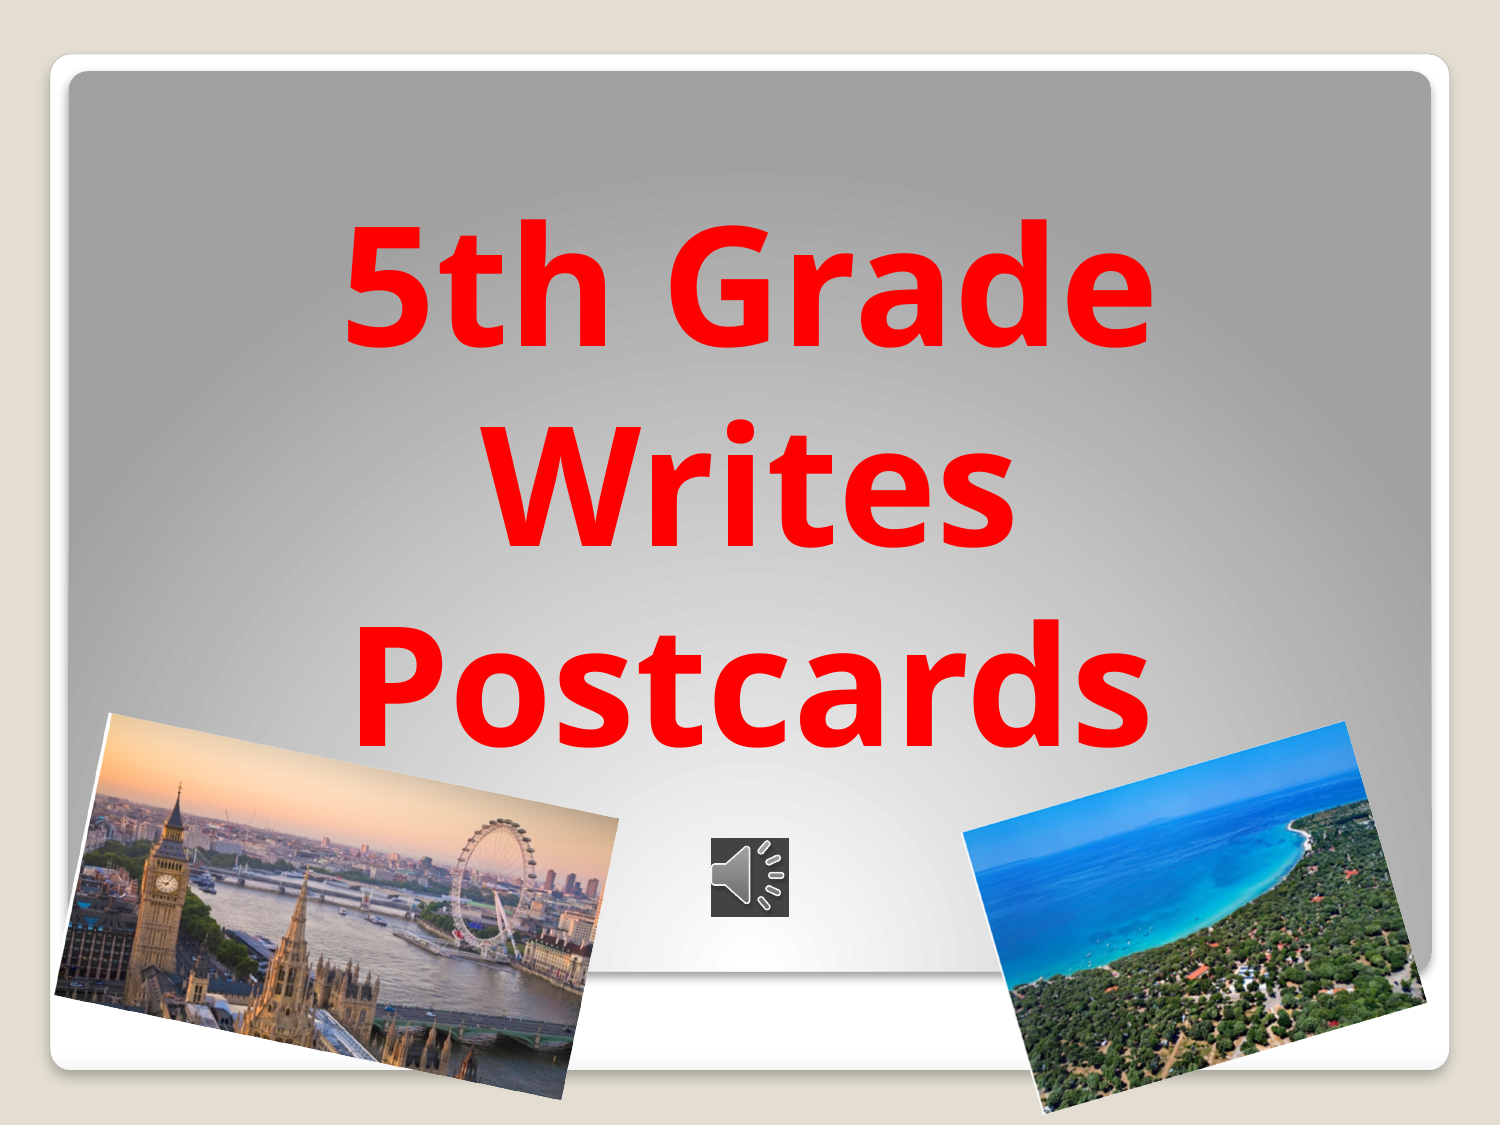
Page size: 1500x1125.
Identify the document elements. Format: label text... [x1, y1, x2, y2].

picture [961, 721, 1427, 1114]
picture [51, 713, 618, 1100]
title 5th Grade Writes Postcards [75, 112, 1425, 788]
picture [709, 837, 791, 918]
